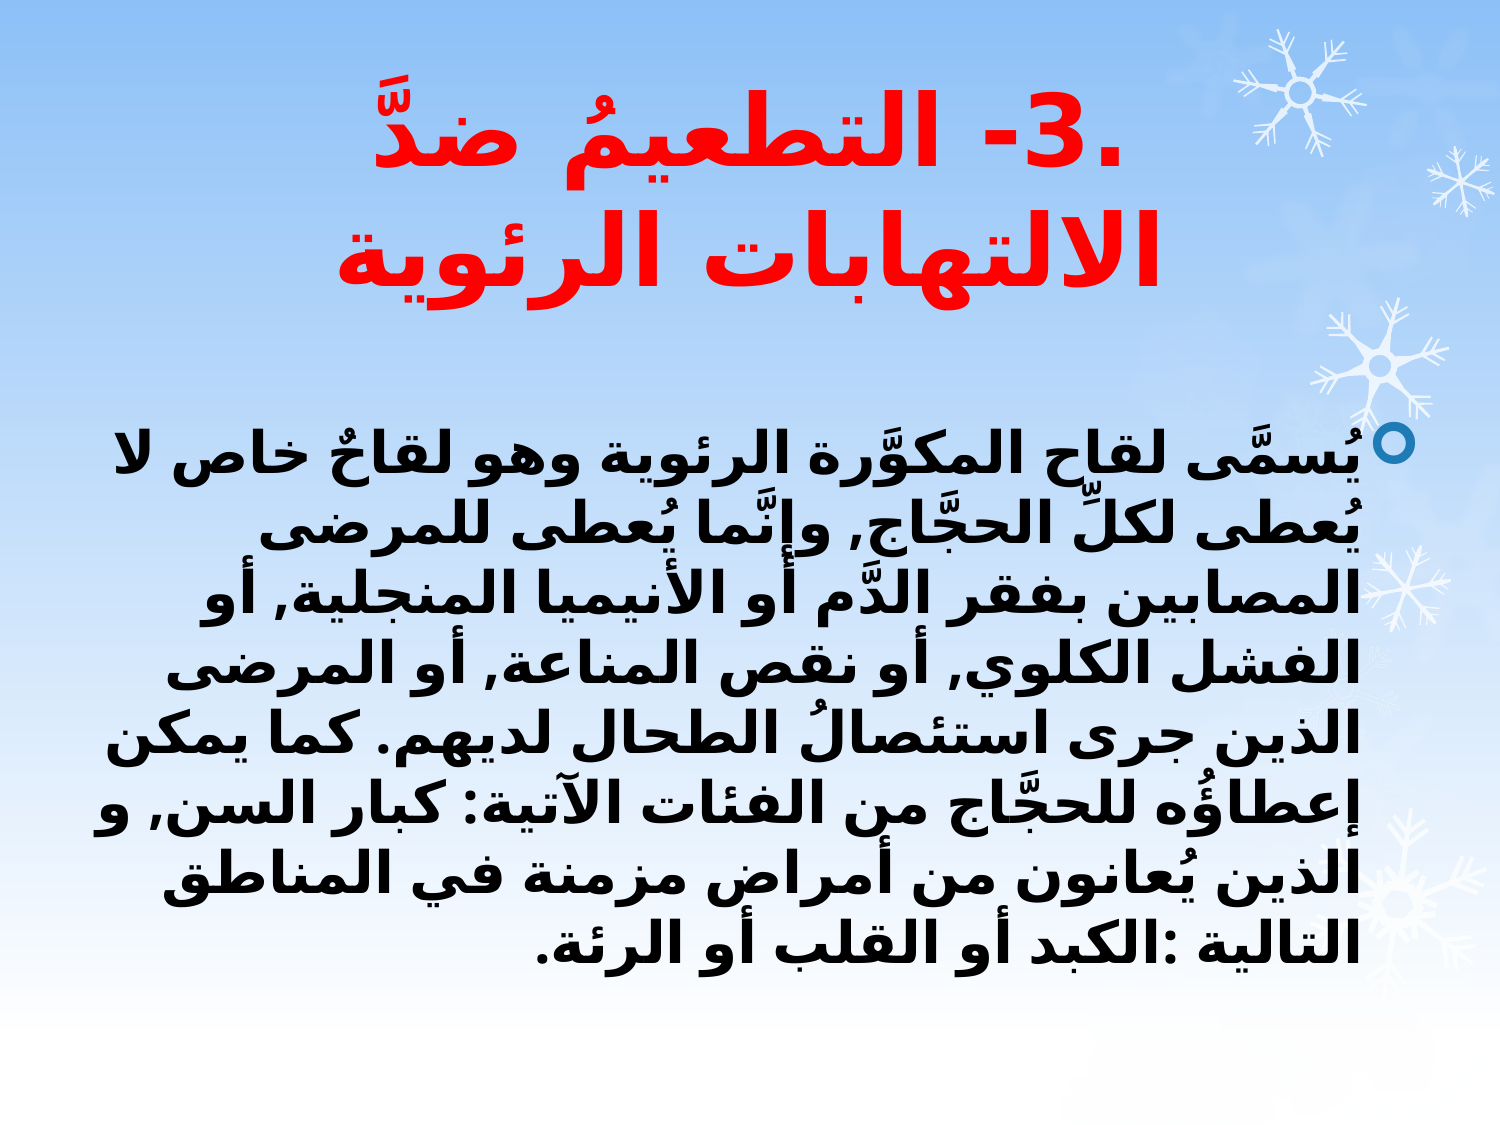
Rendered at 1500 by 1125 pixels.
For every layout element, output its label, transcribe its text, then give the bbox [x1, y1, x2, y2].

title .3- التطعيمُ ضدَّ الالتهابات الرئوية [165, 110, 1335, 263]
list يُسمَّى لقاح المكوَّرة الرئوية وهو لقاحٌ خاص لا يُعطى لكلِّ الحجَّاج, وإنَّما يُعطى للمرضى المصابين بفقر الدَّم أو الأنيميا المنجلية, أو الفشل الكلوي, أو نقص المناعة, أو المرضى الذين جرى استئصالُ الطحال لديهم. كما يمكن إعطاؤُه للحجَّاج من الفئات الآتية: كبار السن, و الذين يُعانون من أمراض مزمنة في المناطق التالية :الكبد أو القلب أو الرئة. [76, 296, 1436, 1094]
